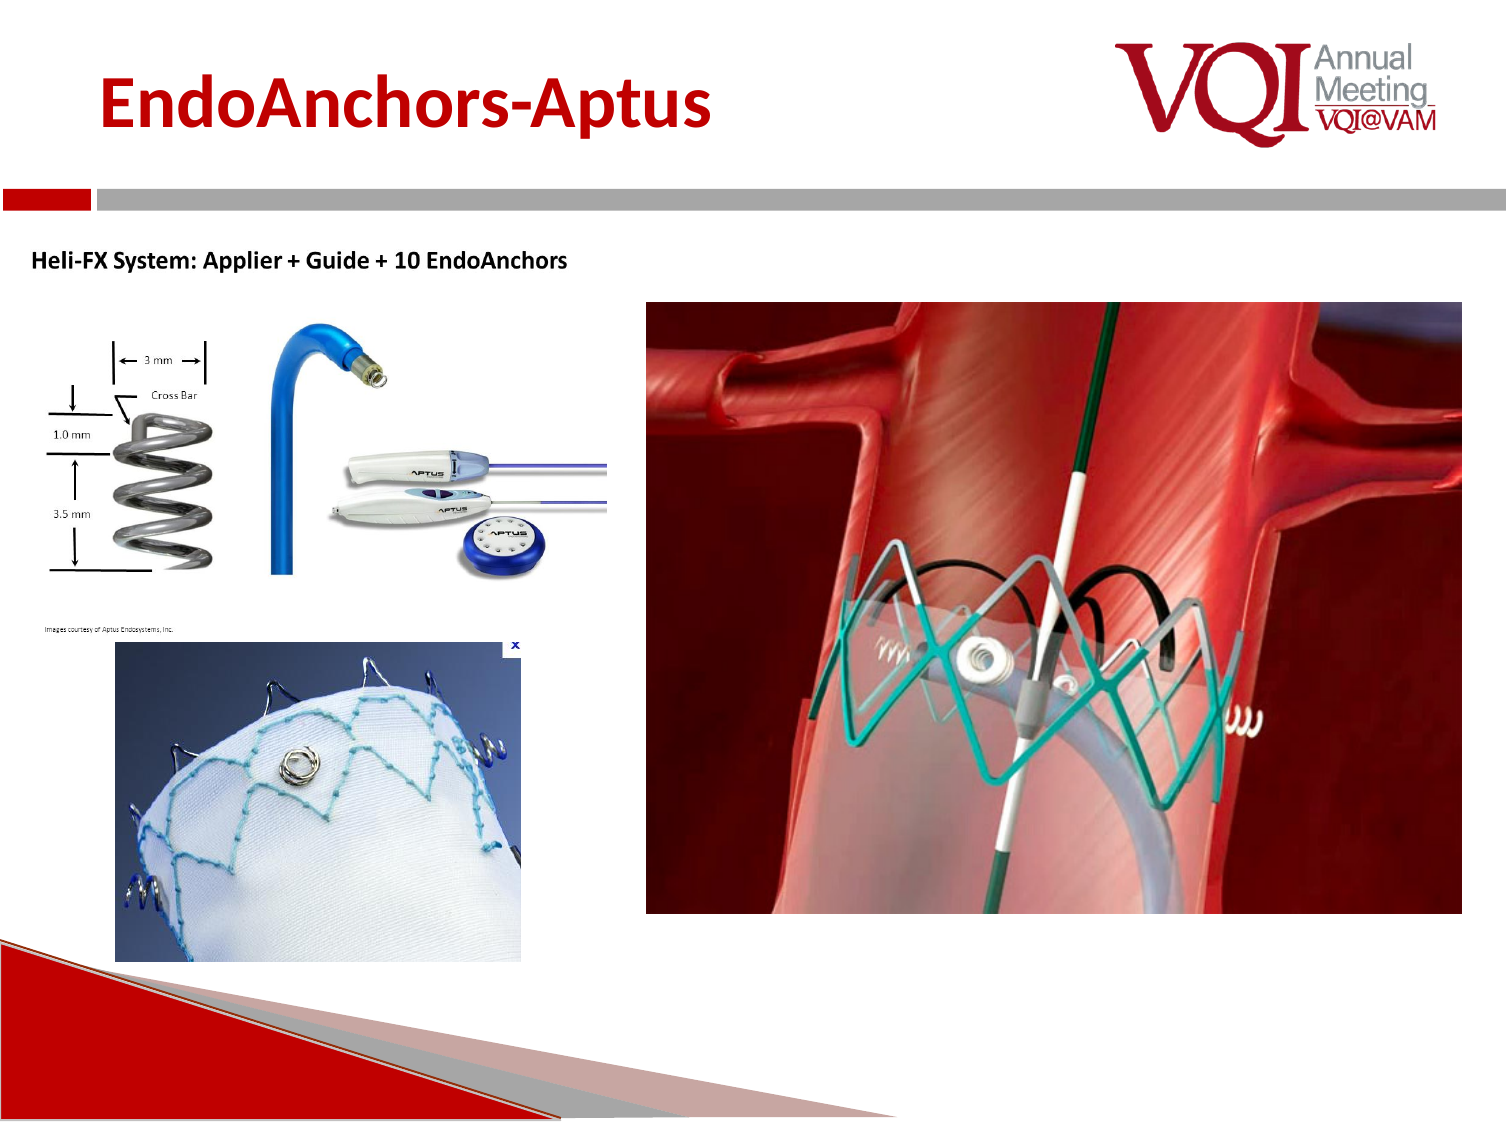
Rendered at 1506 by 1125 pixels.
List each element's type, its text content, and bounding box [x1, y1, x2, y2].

title EndoAnchors-Aptus [54, 31, 1105, 165]
picture [25, 239, 607, 962]
picture [646, 301, 1462, 914]
picture [1096, 28, 1436, 162]
